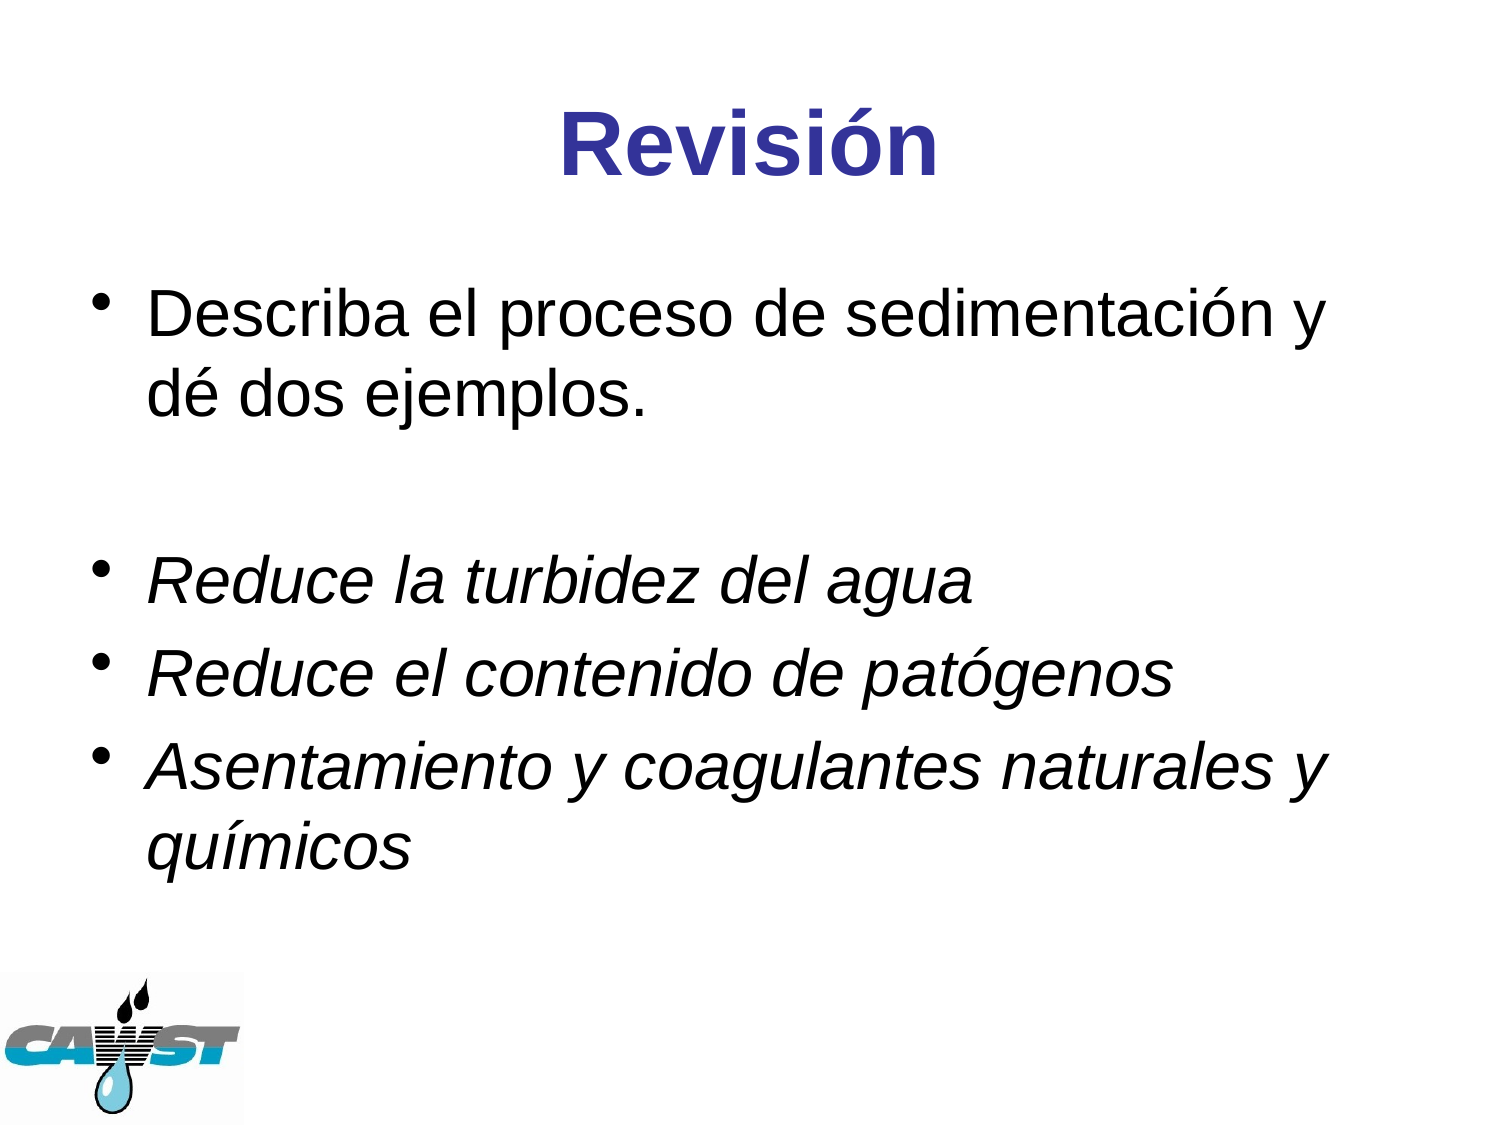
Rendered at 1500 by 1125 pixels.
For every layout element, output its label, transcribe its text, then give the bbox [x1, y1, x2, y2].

list Describa el proceso de sedimentación y dé dos ejemplos. Reduce la turbidez del agua Reduce el contenido de patógenos Asentamiento y coagulantes naturales y químicos [74, 262, 1426, 1006]
picture [0, 972, 245, 1125]
title Revisión [74, 44, 1426, 233]
